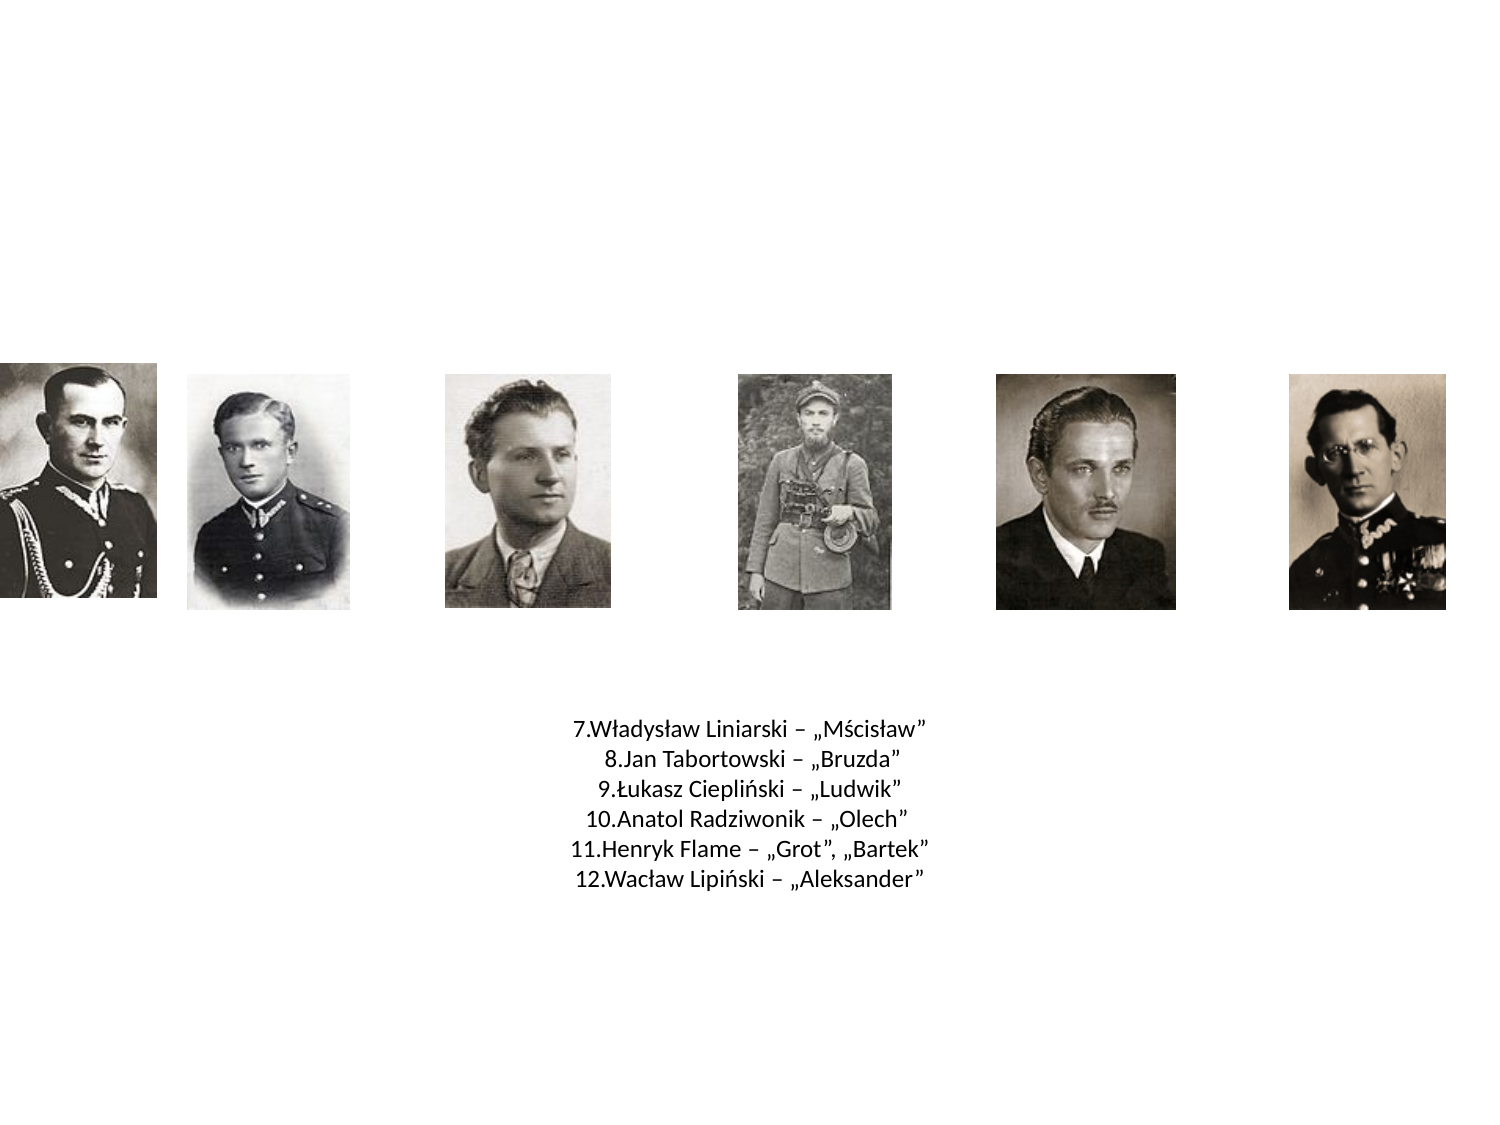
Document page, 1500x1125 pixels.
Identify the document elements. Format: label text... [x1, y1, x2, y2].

picture [995, 374, 1176, 610]
picture [445, 374, 612, 608]
title 7.Władysław Liniarski – „Mścisław” 8.Jan Tabortowski – „Bruzda” 9.Łukasz Ciepliński – „Ludwik” 10.Anatol Radziwonik – „Olech” 11.Henryk Flame – „Grot”, „Bartek” 12.Wacław Lipiński – „Aleksander” [0, 621, 1500, 985]
picture [187, 374, 351, 610]
picture [738, 374, 892, 610]
picture [0, 363, 157, 598]
picture [1288, 374, 1446, 610]
